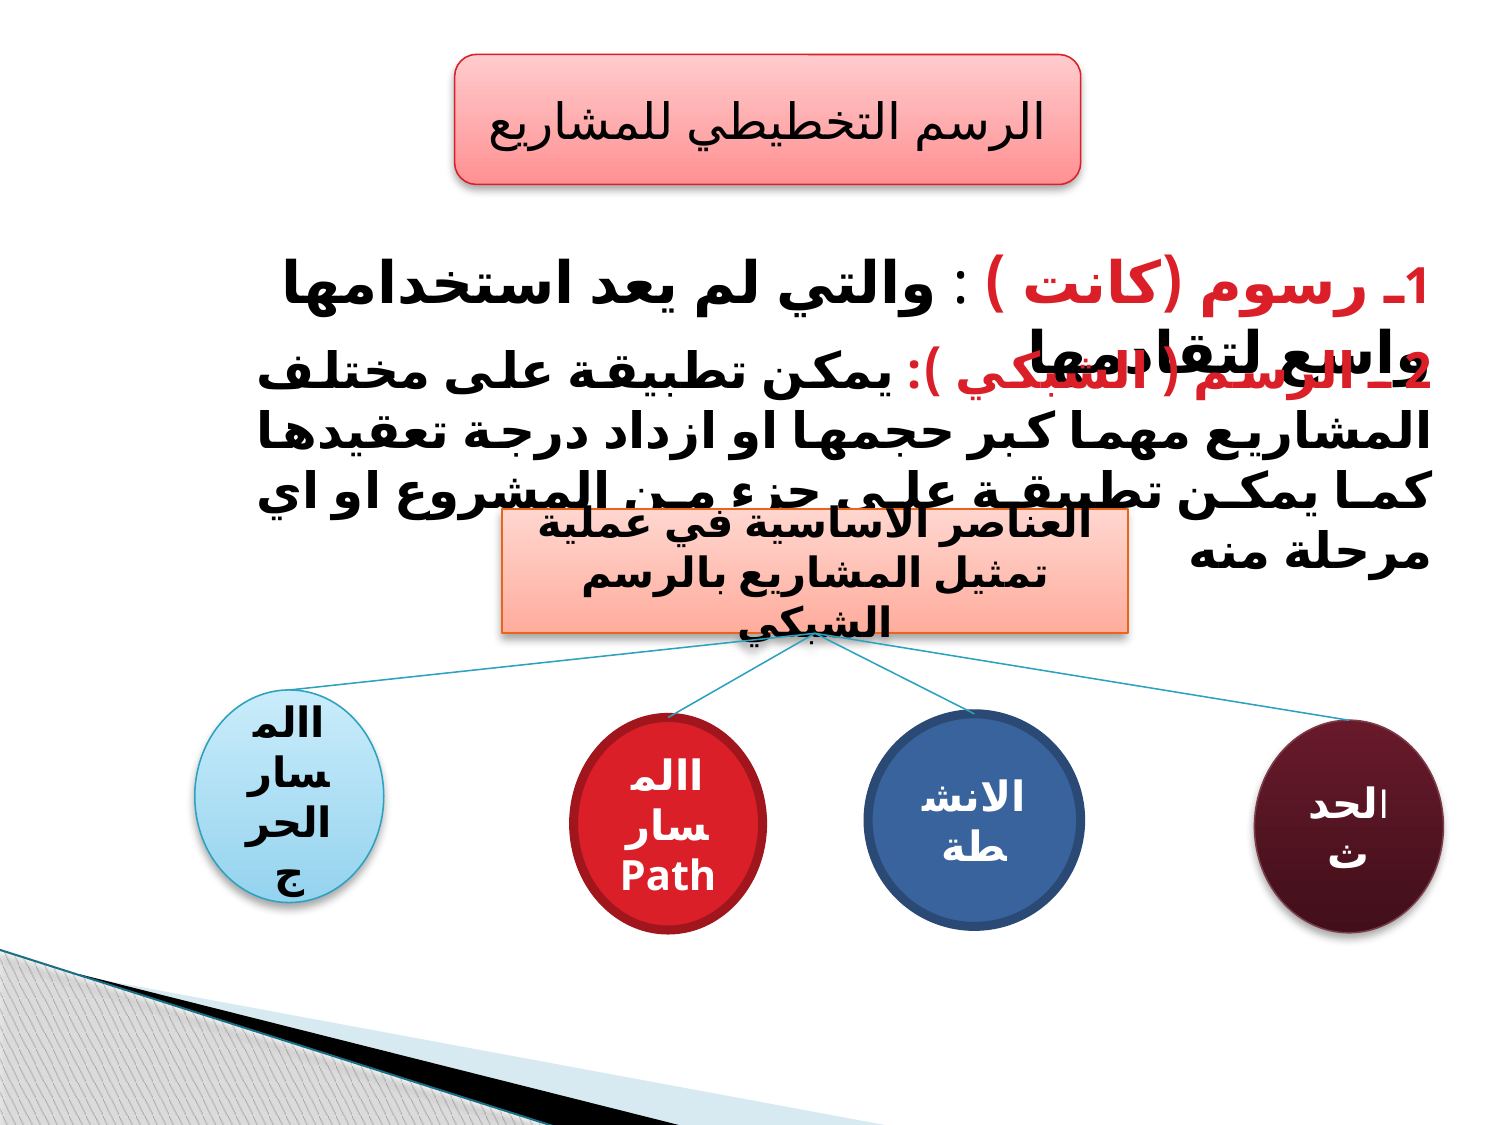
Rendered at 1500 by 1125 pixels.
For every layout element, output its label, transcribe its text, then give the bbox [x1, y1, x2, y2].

text_box االمسار الحرج [193, 689, 385, 904]
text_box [289, 633, 667, 691]
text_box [667, 633, 813, 718]
text_box 2 ـ الرسم ( الشبكي ): يمكن تطبيقة على مختلف المشاريع مهما كبر حجمها او ازداد درجة تعقيدها كما يمكن تطبيقة على جزء من المشروع او اي مرحلة منه [242, 331, 1447, 586]
text_box االمسارPath [569, 713, 768, 935]
text_box الحدث [1253, 719, 1445, 934]
text_box العناصر الاساسية في عملية تمثيل المشاريع بالرسم الشبكي [501, 508, 1129, 633]
text_box الانشطة [863, 733, 1086, 931]
text_box الرسم التخطيطي للمشاريع [453, 53, 1082, 186]
text_box 1ـ رسوم (كانت ) : والتي لم يعد استخدامها واسع لتقادمها [242, 237, 1447, 331]
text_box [814, 633, 1350, 721]
